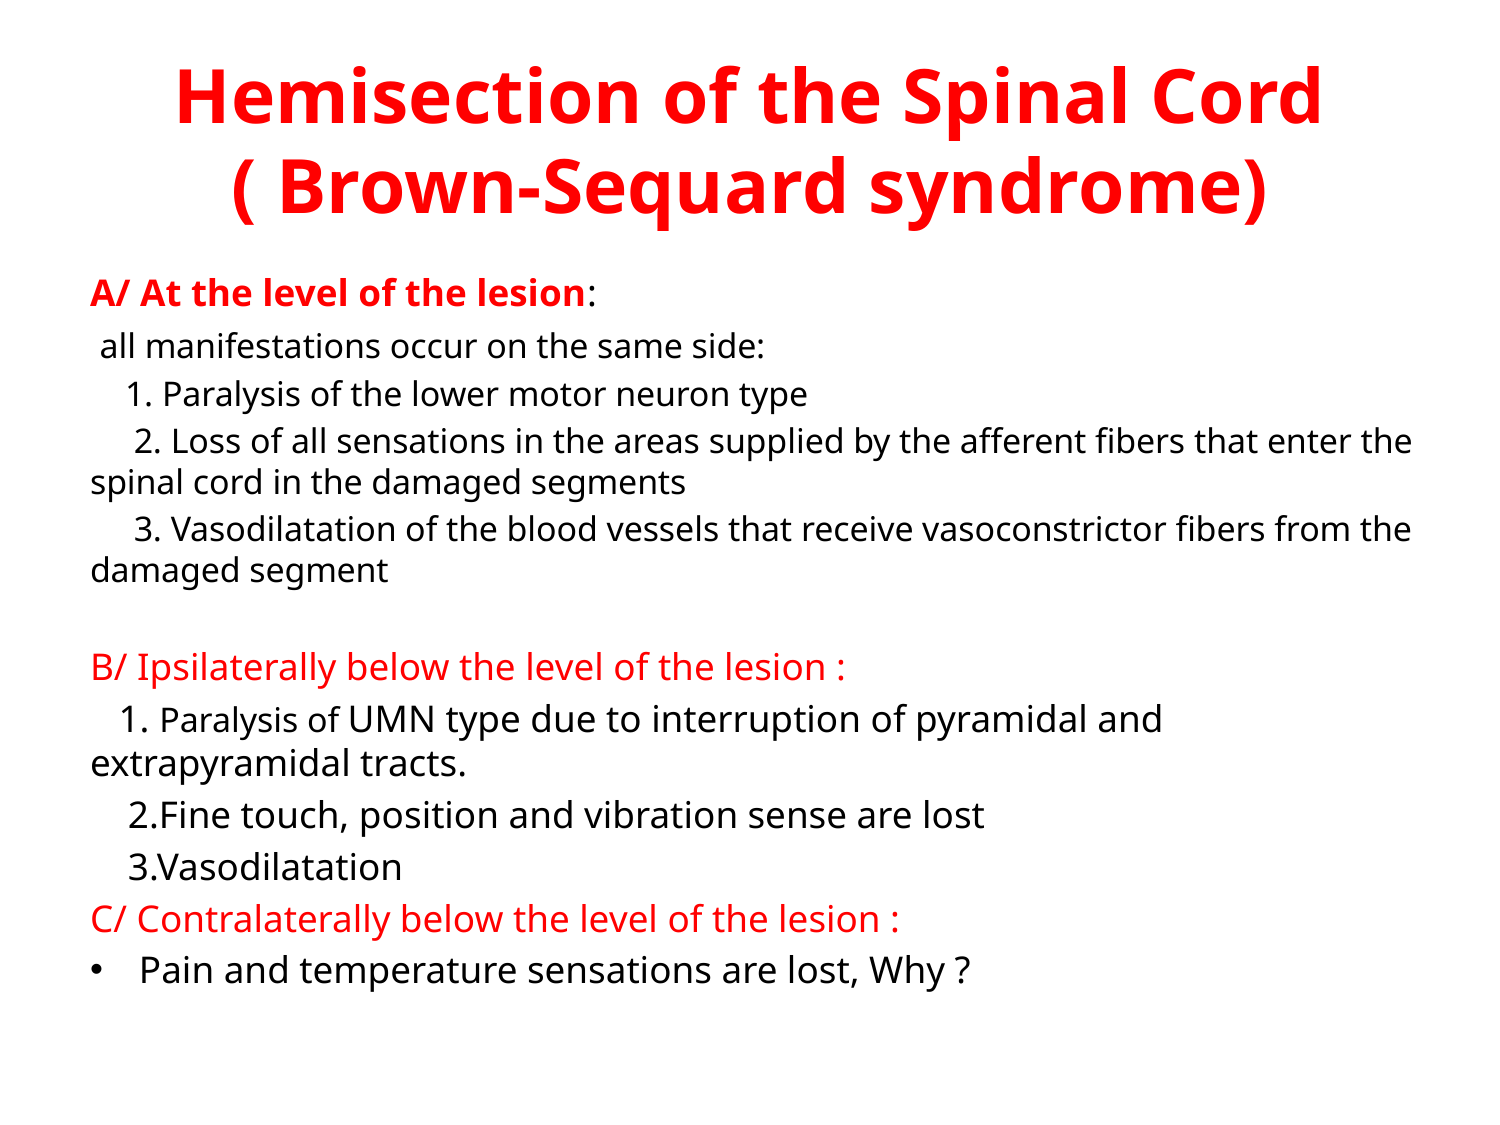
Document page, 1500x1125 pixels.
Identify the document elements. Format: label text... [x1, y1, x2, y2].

list A/ At the level of the lesion: all manifestations occur on the same side: 1. Paralysis of the lower motor neuron type 2. Loss of all sensations in the areas supplied by the afferent fibers that enter the spinal cord in the damaged segments 3. Vasodilatation of the blood vessels that receive vasoconstrictor fibers from the damaged segment B/ Ipsilaterally below the level of the lesion : 1. Paralysis of UMN type due to interruption of pyramidal and extrapyramidal tracts. 2.Fine touch, position and vibration sense are lost 3.Vasodilatation C/ Contralaterally below the level of the lesion : Pain and temperature sensations are lost, Why ? [75, 262, 1436, 1005]
title Hemisection of the Spinal Cord ( Brown-Sequard syndrome) [75, 45, 1425, 233]
